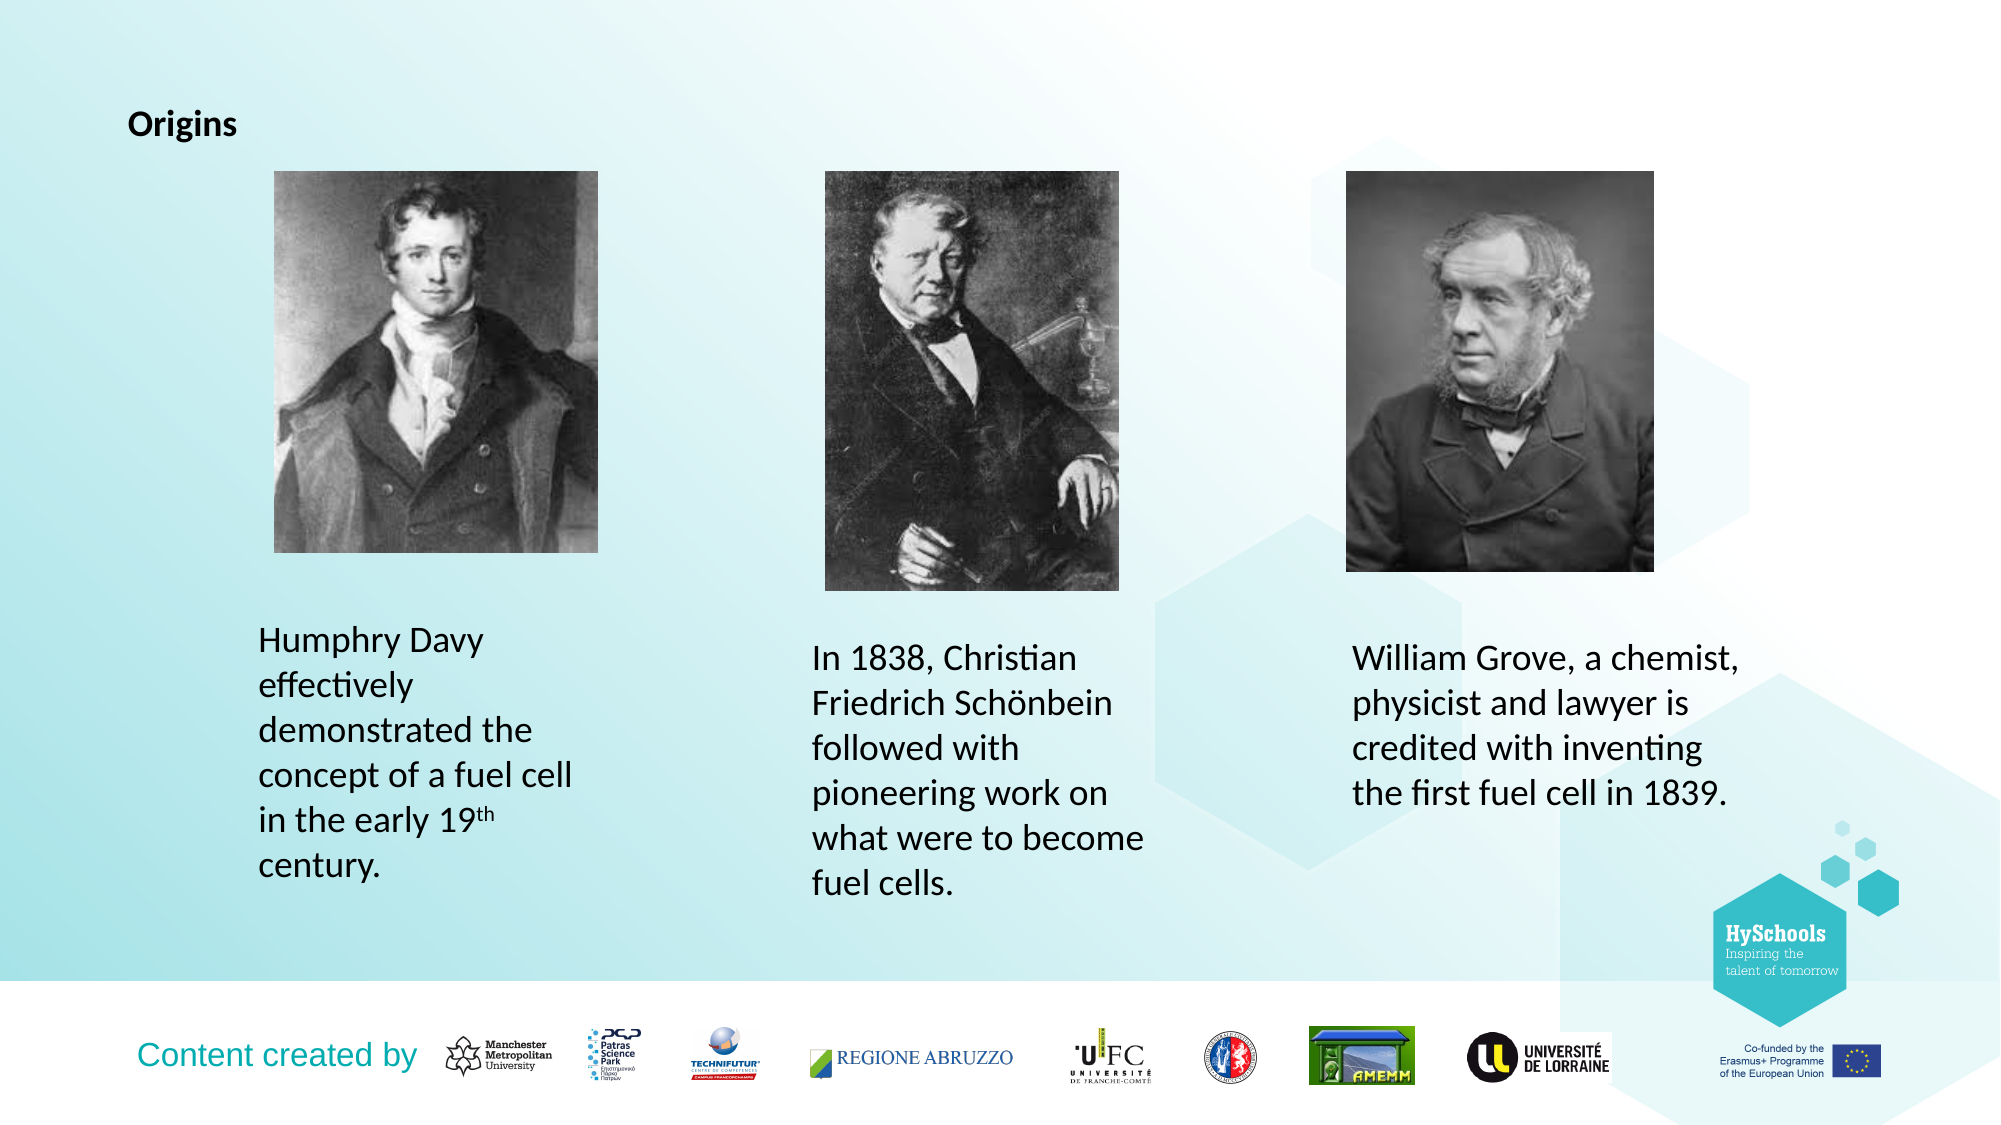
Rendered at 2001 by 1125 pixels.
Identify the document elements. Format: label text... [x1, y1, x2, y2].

picture [0, 0, 2000, 1125]
text_box Origins [113, 91, 1890, 152]
text_box William Grove, a chemist, physicist and lawyer is credited with inventing the first fuel cell in 1839. [1337, 625, 1763, 821]
text_box Humphry Davy effectively demonstrated the concept of a fuel cell in the early 19th century. [243, 607, 598, 893]
text_box In 1838, Christian Friedrich Schönbein followed with pioneering work on what were to become fuel cells. [797, 625, 1207, 911]
